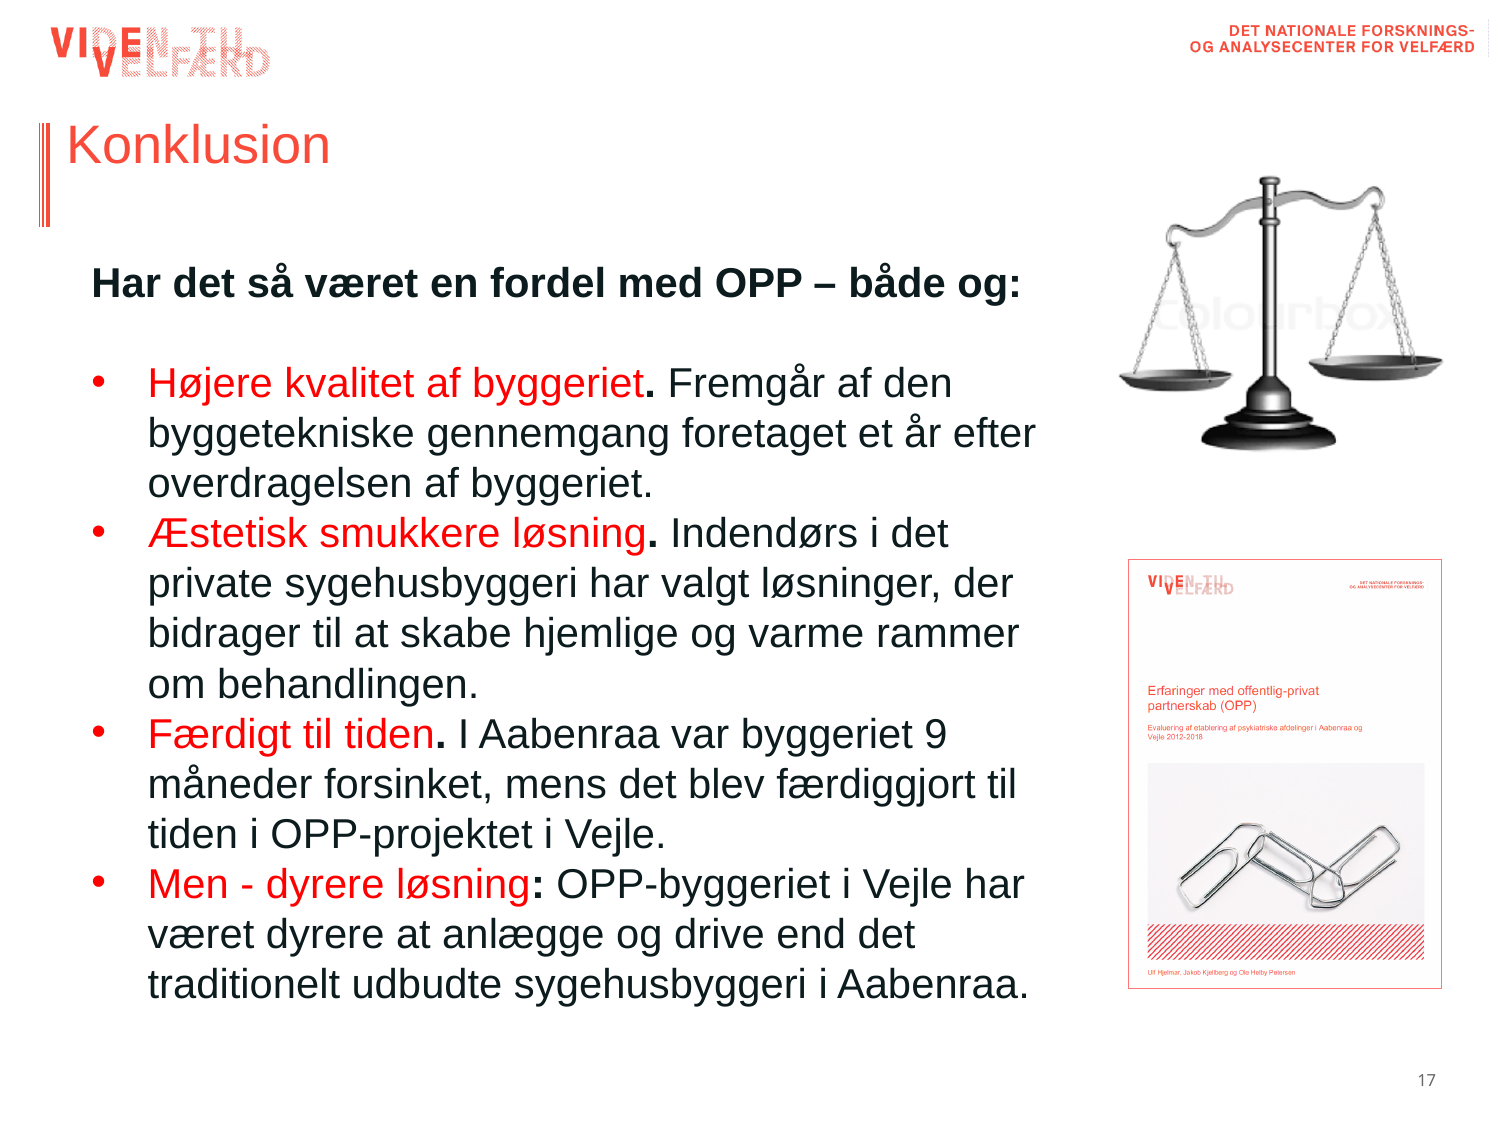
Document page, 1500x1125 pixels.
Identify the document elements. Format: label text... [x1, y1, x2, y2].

title Konklusion [51, 101, 1452, 244]
picture [41, 19, 278, 85]
picture [1127, 558, 1442, 989]
text_box Har det så været en fordel med OPP – både og: Højere kvalitet af byggeriet. Fremgår af den byggetekniske gennemgang foretaget et år efter overdragelsen af byggeriet. Æstetisk smukkere løsning. Indendørs i det private sygehusbyggeri har valgt løsninger, der bidrager til at skabe hjemlige og varme rammer om behandlingen. Færdigt til tiden. I Aabenraa var byggeriet 9 måneder forsinket, mens det blev færdiggjort til tiden i OPP-projektet i Vejle. Men - dyrere løsning: OPP-byggeriet i Vejle har været dyrere at anlægge og drive end det traditionelt udbudte sygehusbyggeri i Aabenraa. [76, 248, 1058, 1014]
picture [1115, 148, 1447, 475]
slide_number 17 [1305, 1062, 1452, 1100]
picture [1175, 19, 1489, 57]
text_box [47, 290, 1046, 1035]
